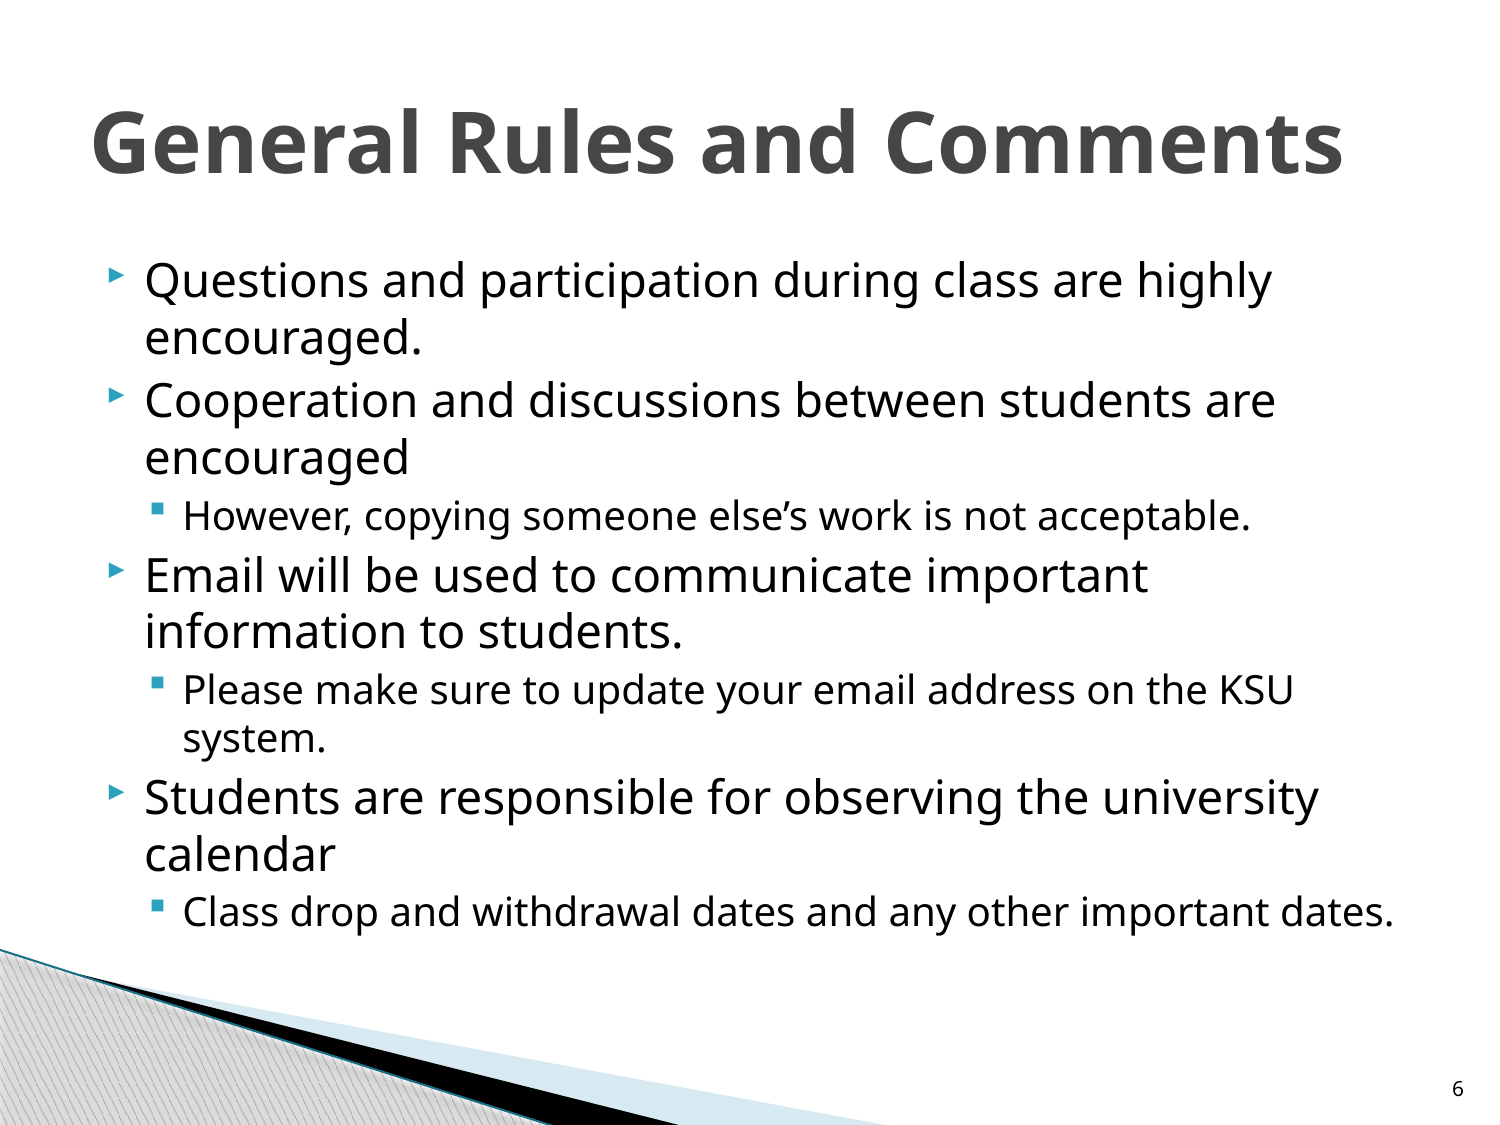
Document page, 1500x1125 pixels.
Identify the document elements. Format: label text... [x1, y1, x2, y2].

title General Rules and Comments [75, 45, 1425, 233]
slide_number 6 [1412, 1051, 1479, 1112]
list Questions and participation during class are highly encouraged. Cooperation and discussions between students are encouraged However, copying someone else’s work is not acceptable. Email will be used to communicate important information to students. Please make sure to update your email address on the KSU system. Students are responsible for observing the university calendar Class drop and withdrawal dates and any other important dates. [75, 243, 1425, 986]
